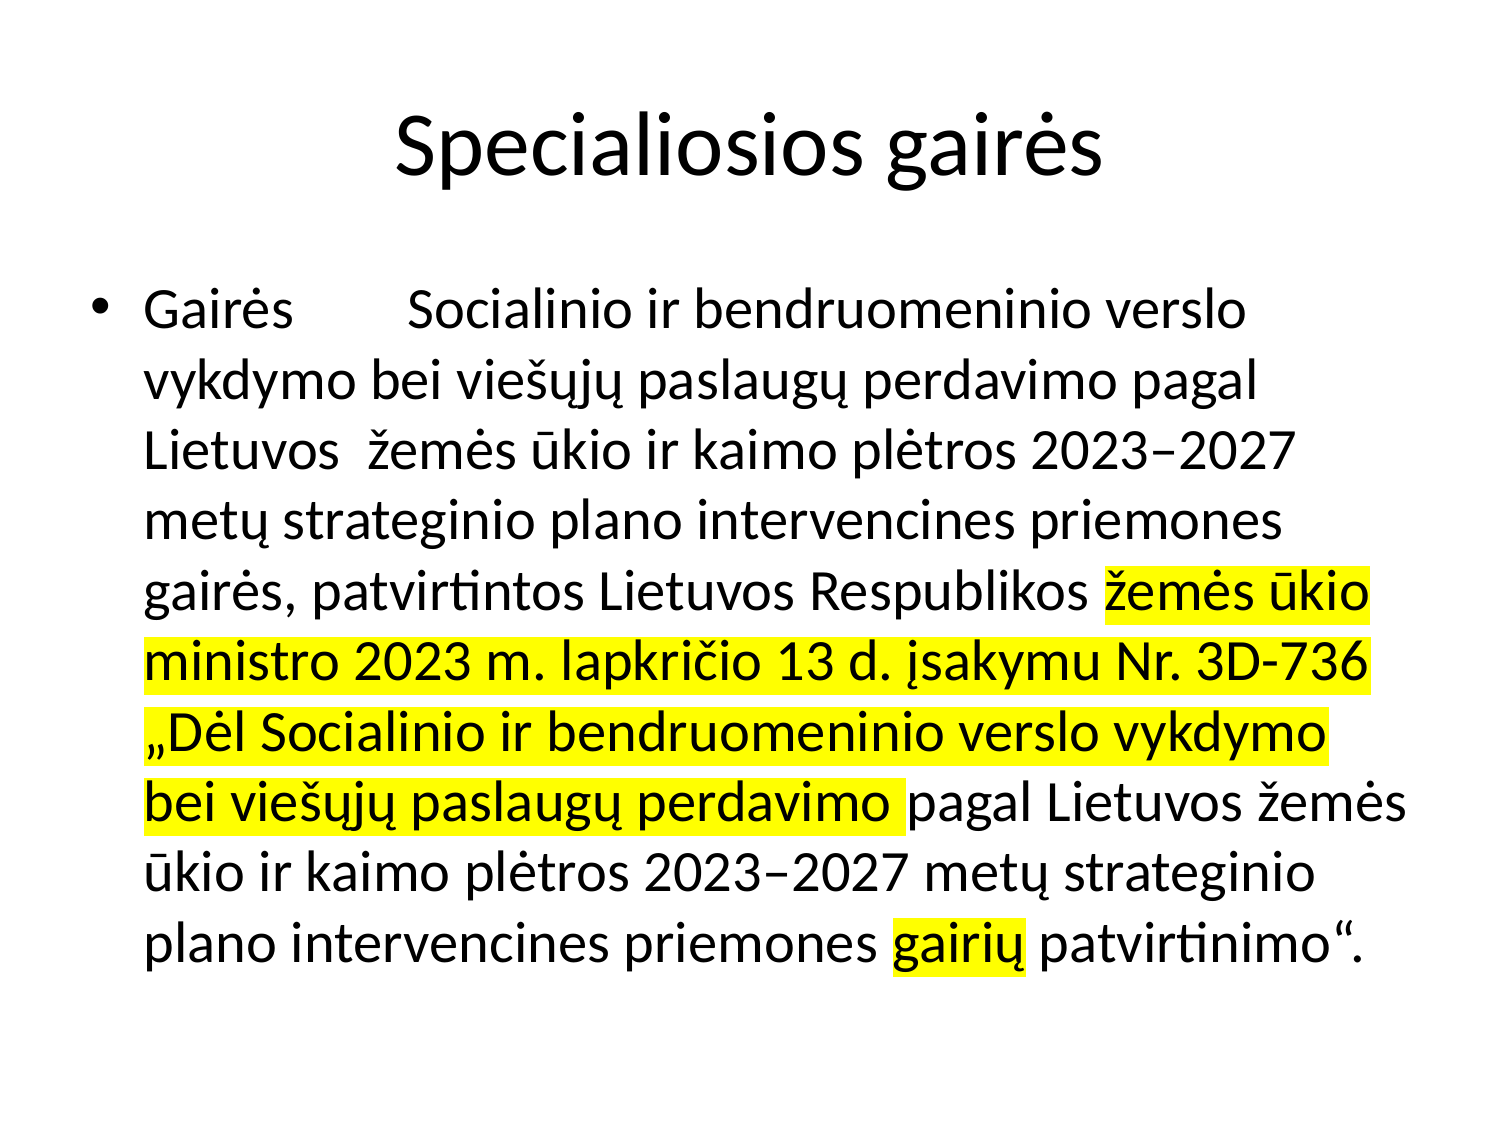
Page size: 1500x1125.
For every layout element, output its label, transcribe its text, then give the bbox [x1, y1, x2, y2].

list Gairės Socialinio ir bendruomeninio verslo vykdymo bei viešųjų paslaugų perdavimo pagal Lietuvos žemės ūkio ir kaimo plėtros 2023–2027 metų strateginio plano intervencines priemones gairės, patvirtintos Lietuvos Respublikos žemės ūkio ministro 2023 m. lapkričio 13 d. įsakymu Nr. 3D-736 „Dėl Socialinio ir bendruomeninio verslo vykdymo bei viešųjų paslaugų perdavimo pagal Lietuvos žemės ūkio ir kaimo plėtros 2023–2027 metų strateginio plano intervencines priemones gairių patvirtinimo“. [75, 262, 1425, 1005]
title Specialiosios gairės [75, 45, 1425, 233]
